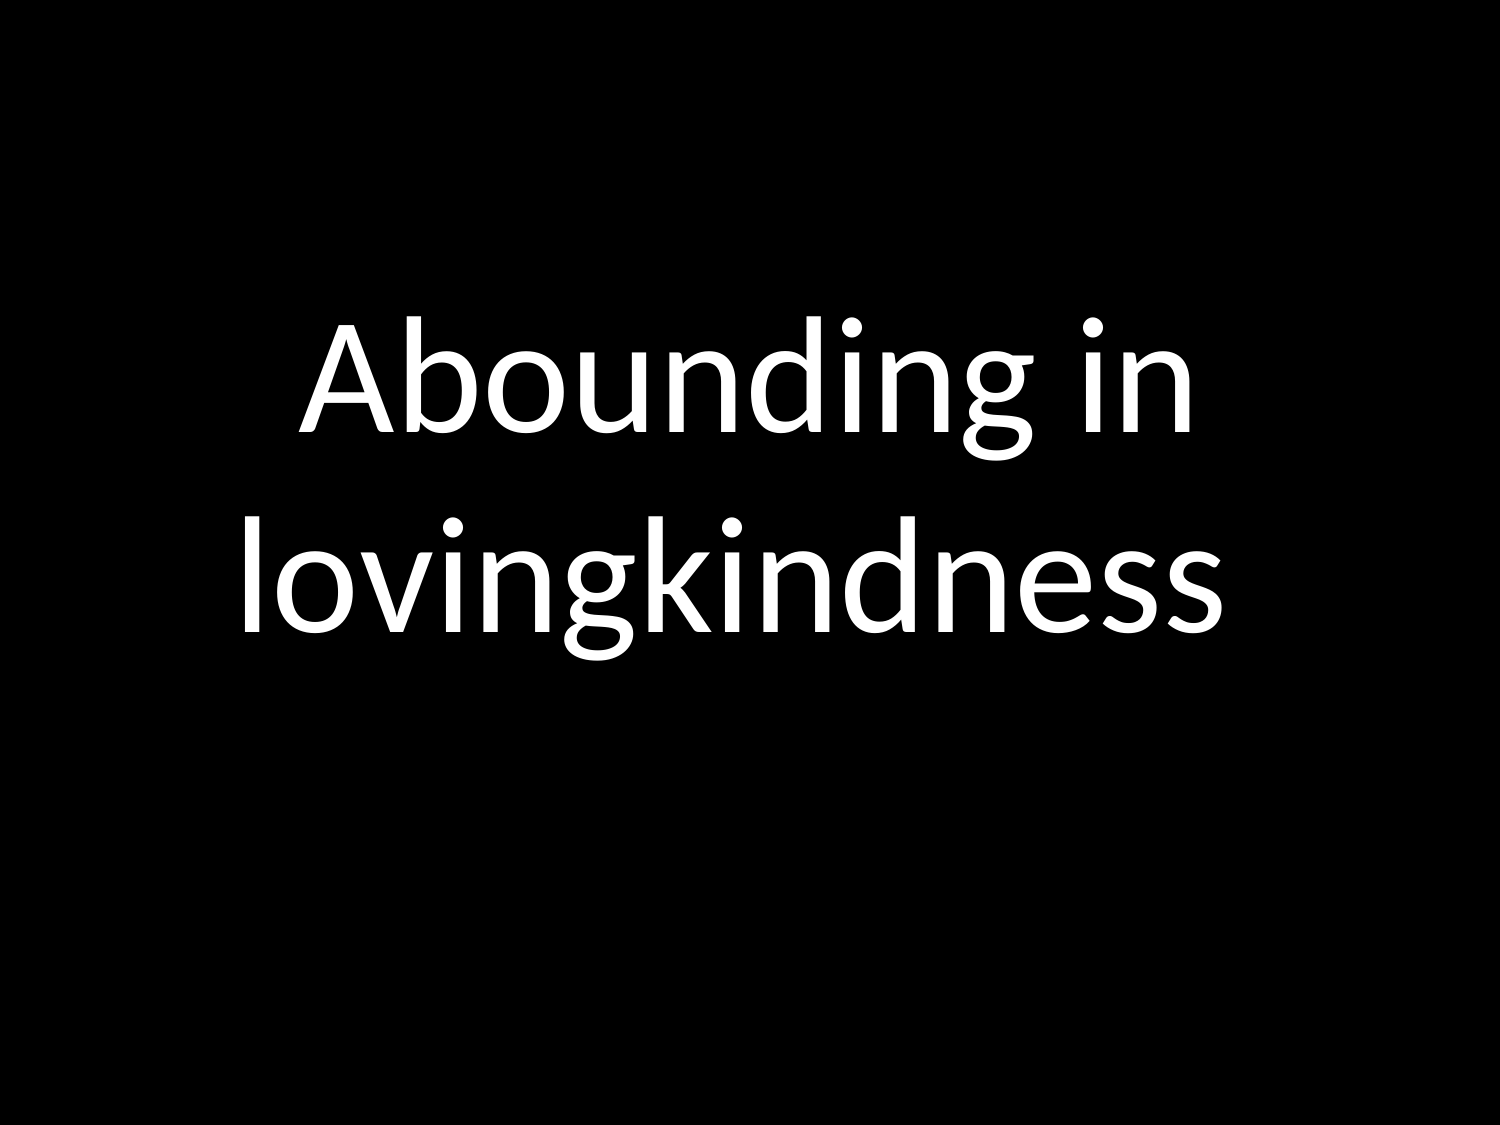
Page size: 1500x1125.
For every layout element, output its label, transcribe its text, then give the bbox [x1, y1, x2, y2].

title Abounding in lovingkindness [112, 0, 1388, 932]
